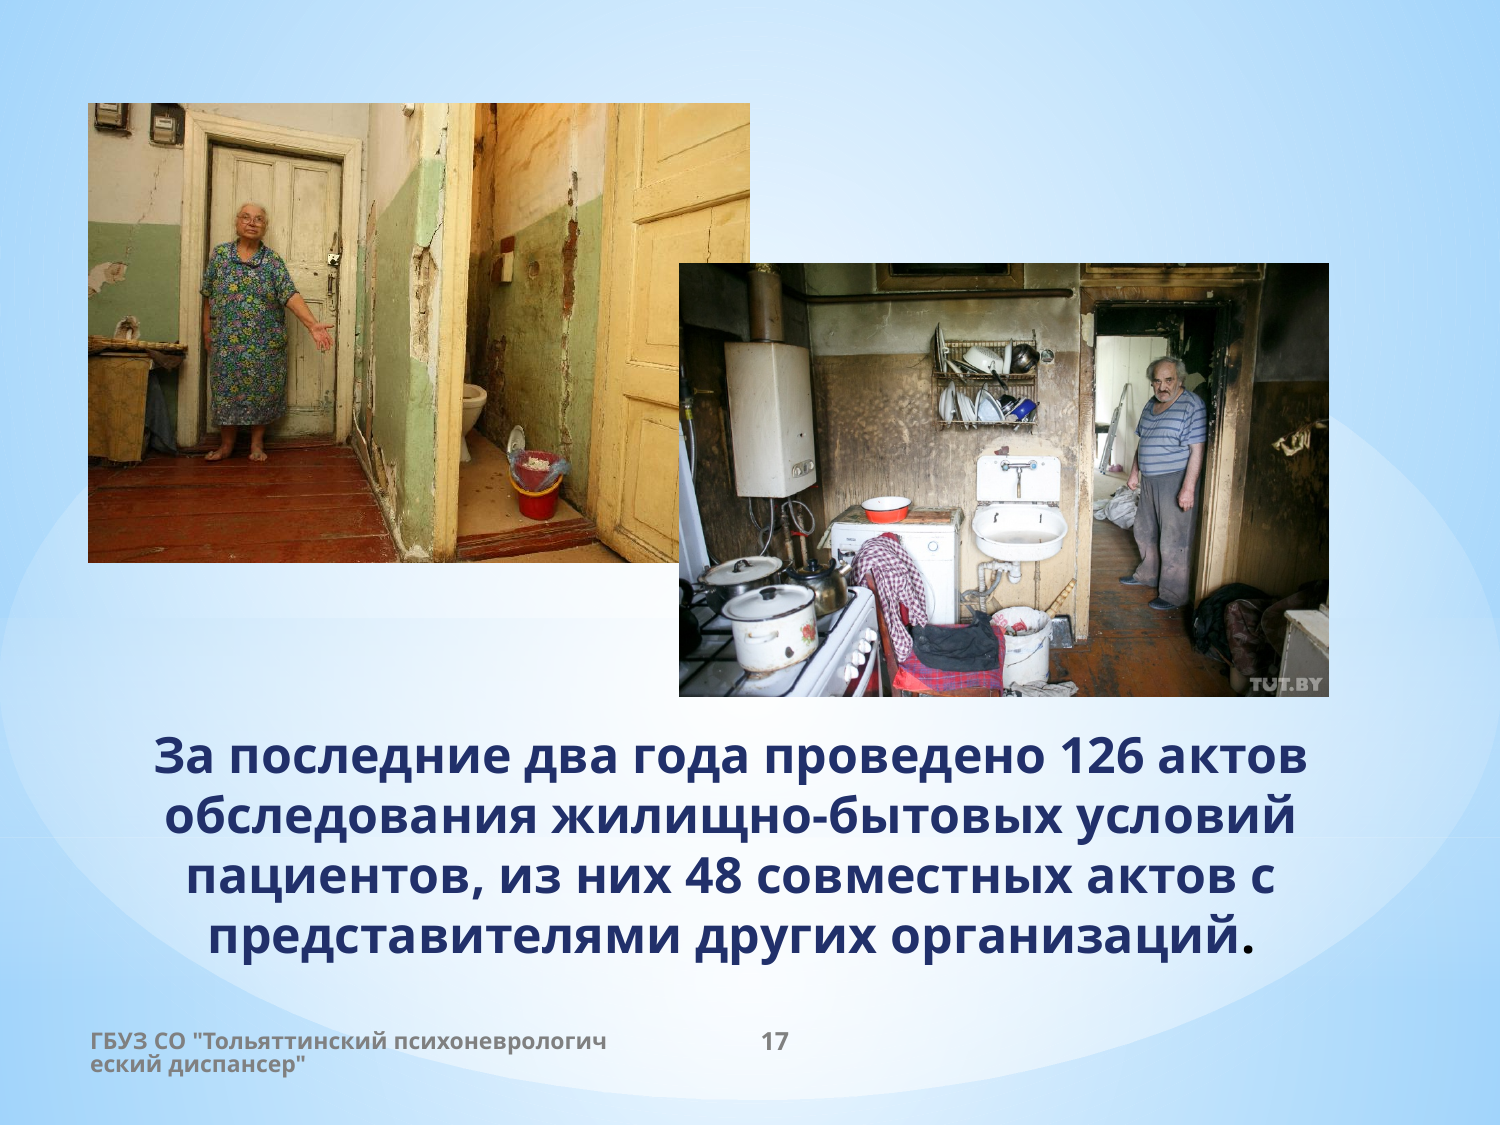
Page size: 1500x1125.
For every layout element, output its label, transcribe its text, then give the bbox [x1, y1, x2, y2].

title За последние два года проведено 126 актов обследования жилищно-бытовых условий пациентов, из них 48 совместных актов с представителями других организаций. [100, 716, 1363, 953]
footer ГБУЗ СО "Тольяттинский психоневрологический диспансер" [75, 1012, 624, 1073]
slide_number 17 [624, 1012, 925, 1073]
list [87, 103, 751, 563]
picture [678, 263, 1330, 698]
